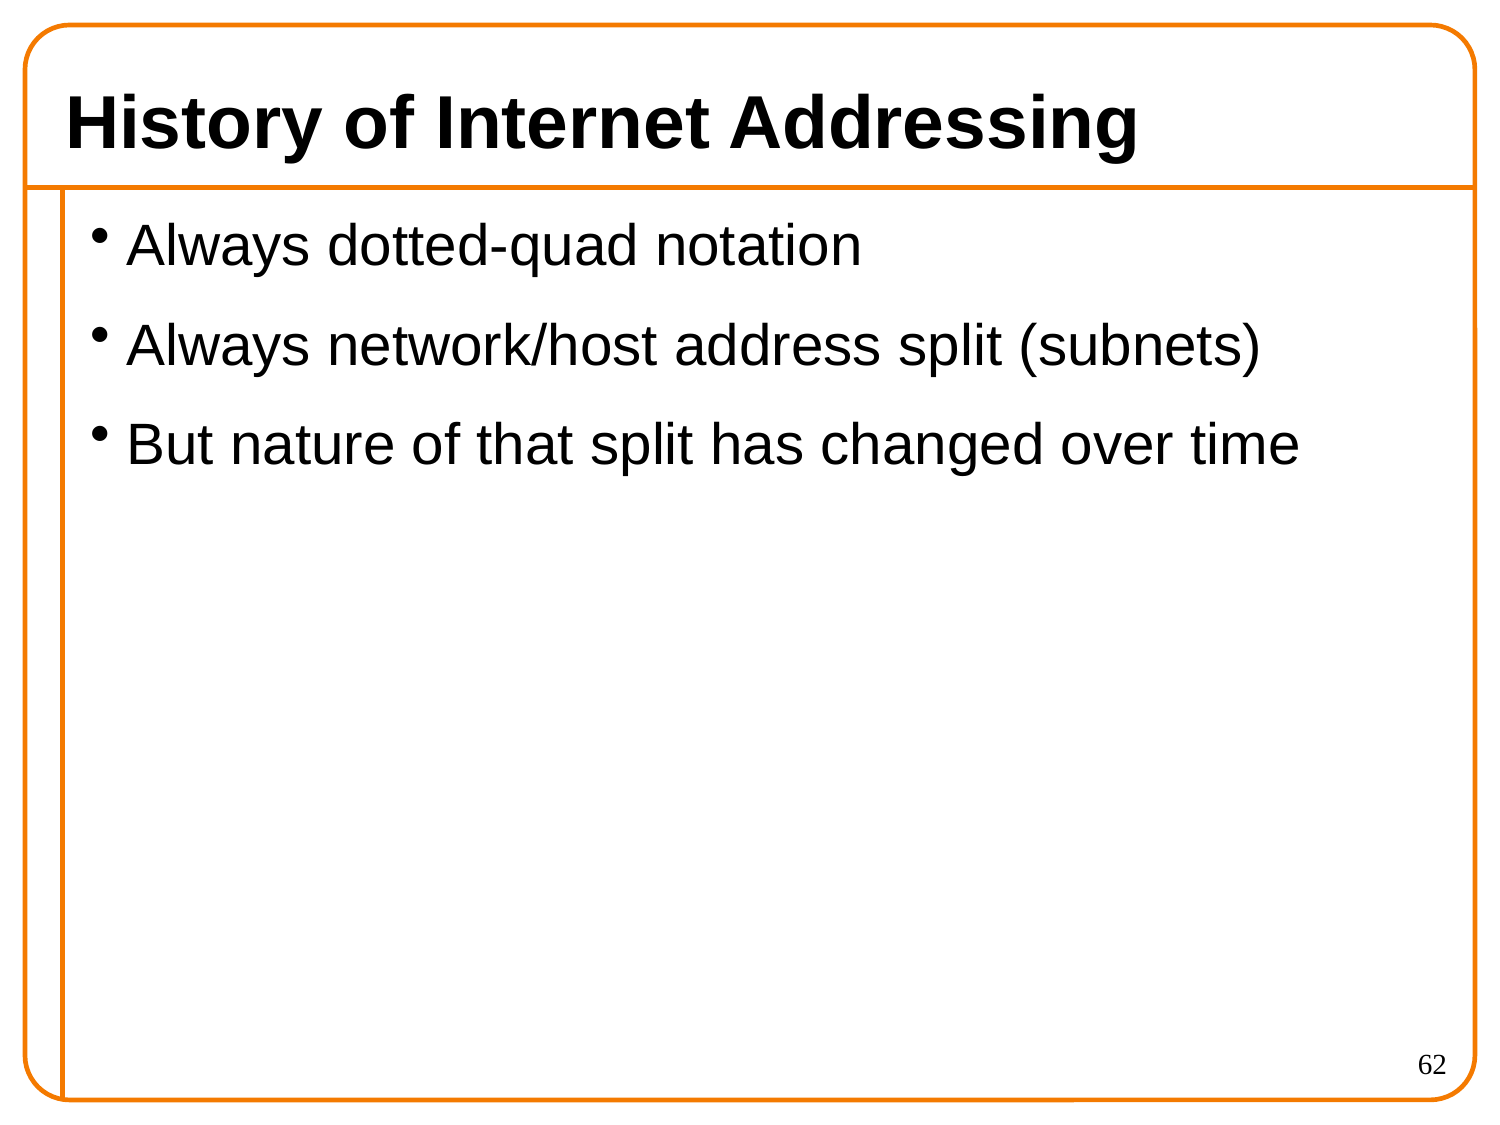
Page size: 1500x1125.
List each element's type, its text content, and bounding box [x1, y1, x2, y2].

list Always dotted-quad notation Always network/host address split (subnets) But nature of that split has changed over time [75, 200, 1463, 1100]
slide_number 62 [1312, 1037, 1463, 1101]
title History of Internet Addressing [50, 62, 1475, 175]
